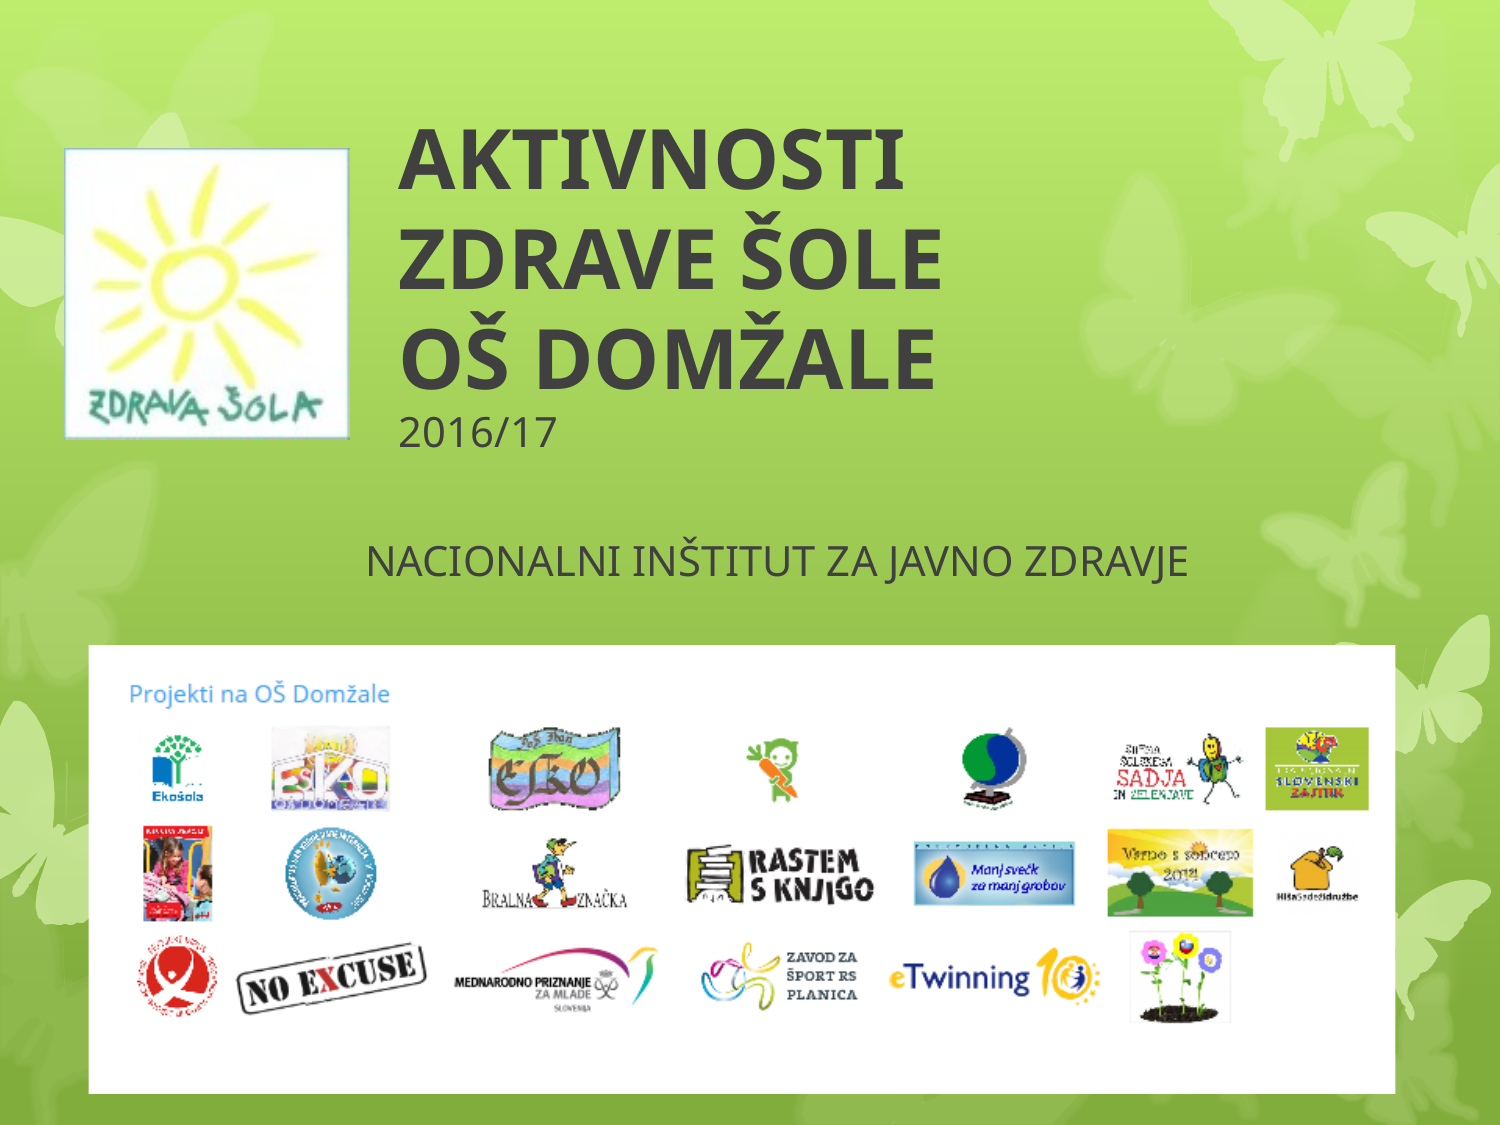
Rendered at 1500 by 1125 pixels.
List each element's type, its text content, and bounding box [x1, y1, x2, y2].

subtitle NACIONALNI INŠTITUT ZA JAVNO ZDRAVJE [349, 527, 1500, 669]
picture [64, 148, 351, 440]
picture [87, 644, 1396, 1094]
title AKTIVNOSTI ZDRAVE ŠOLE OŠ DOMŽALE 2016/17 [383, 420, 1365, 527]
